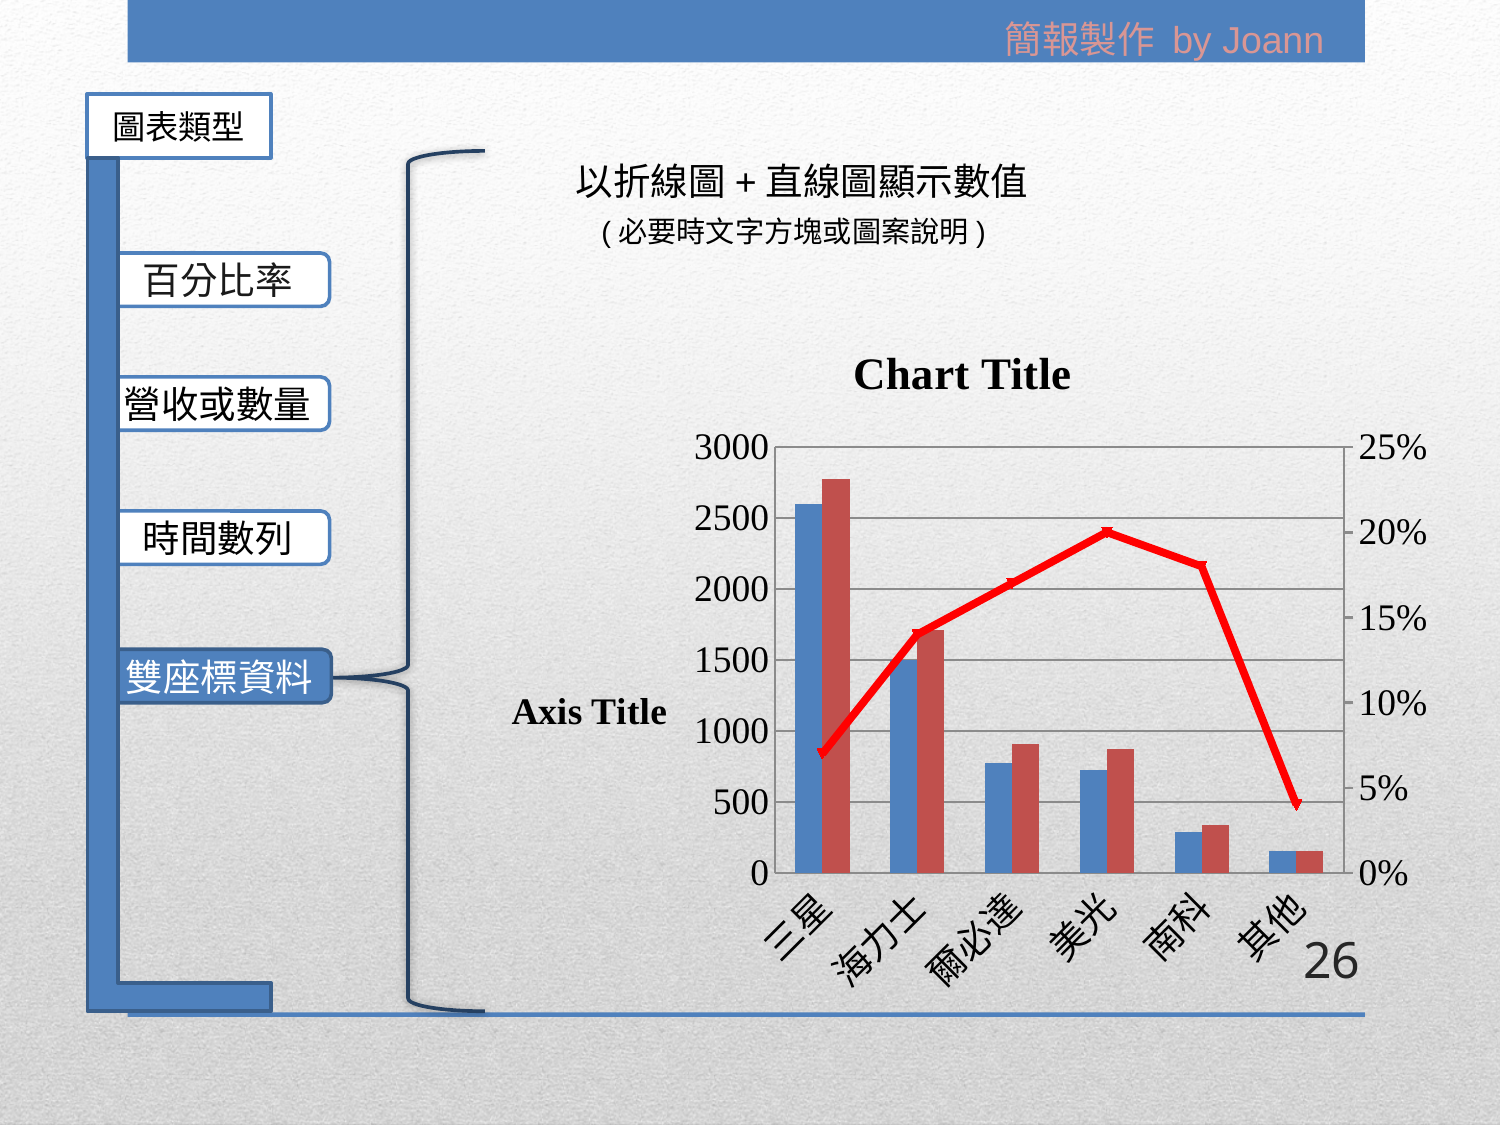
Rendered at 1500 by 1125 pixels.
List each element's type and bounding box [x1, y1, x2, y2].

chart [477, 312, 1448, 1013]
text_box [86, 93, 333, 1013]
text_box [560, 150, 1058, 258]
text_box [337, 149, 485, 1013]
